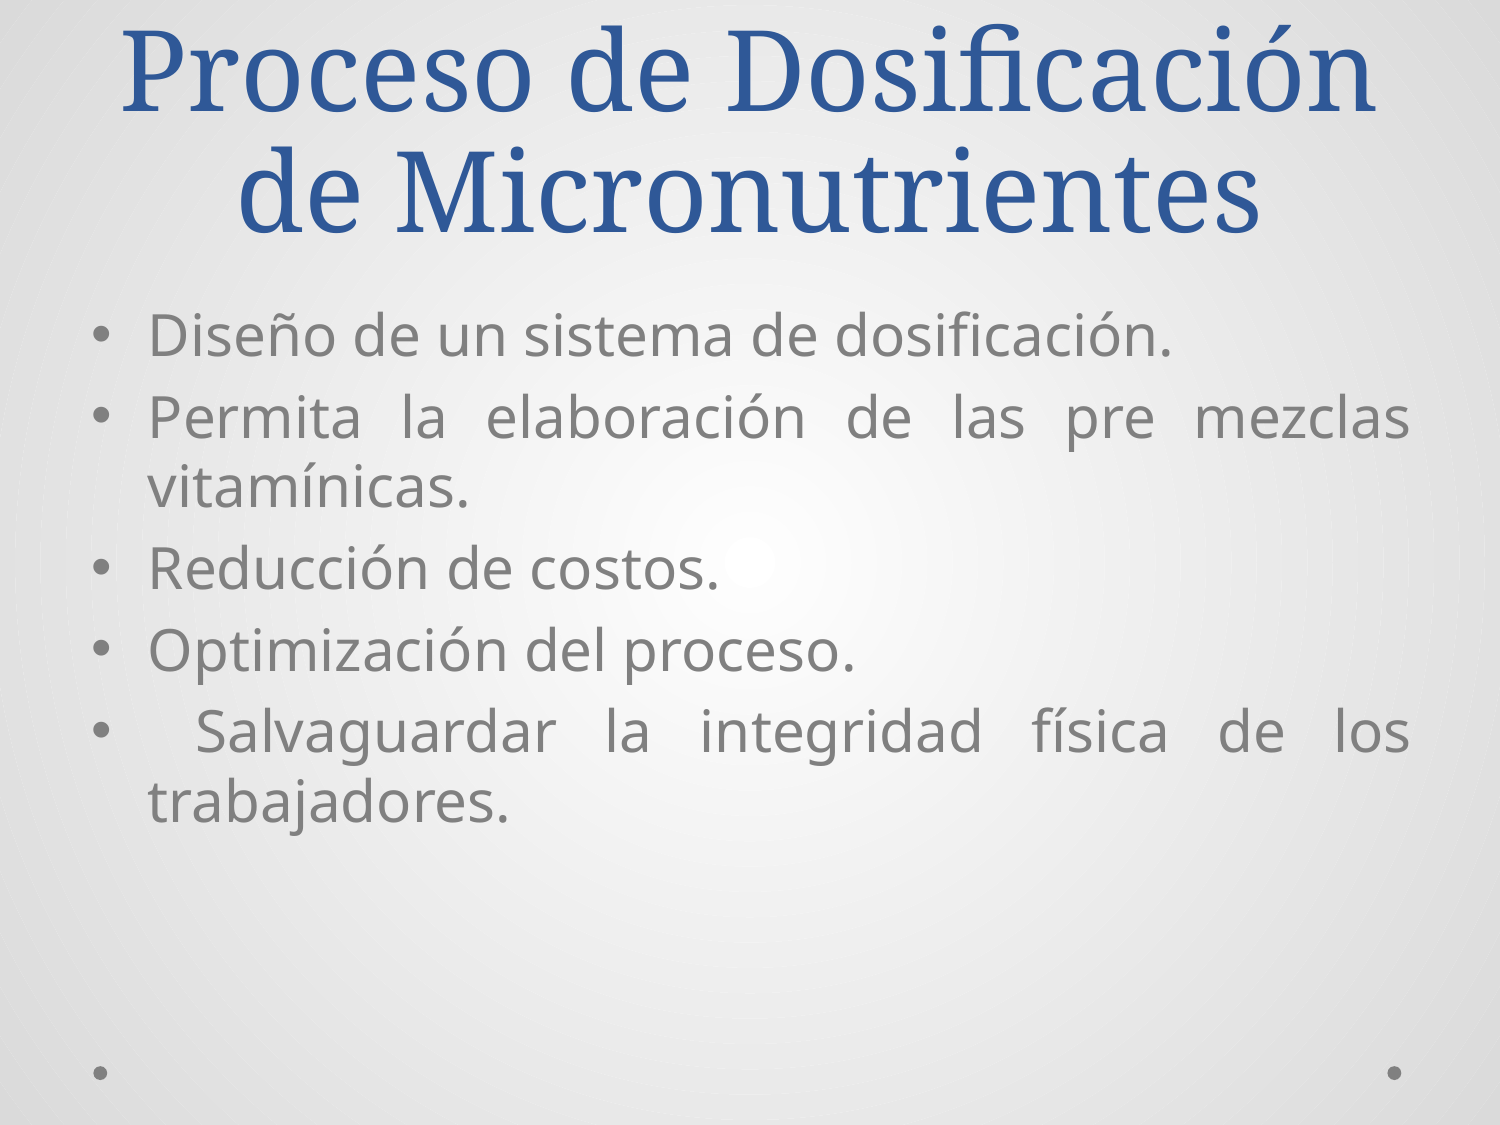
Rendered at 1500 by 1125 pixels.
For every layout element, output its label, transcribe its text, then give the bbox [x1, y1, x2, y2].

title Proceso de Dosificación de Micronutrientes [75, 0, 1425, 263]
list Diseño de un sistema de dosificación. Permita la elaboración de las pre mezclas vitamínicas. Reducción de costos. Optimización del proceso. Salvaguardar la integridad física de los trabajadores. [76, 290, 1427, 1034]
